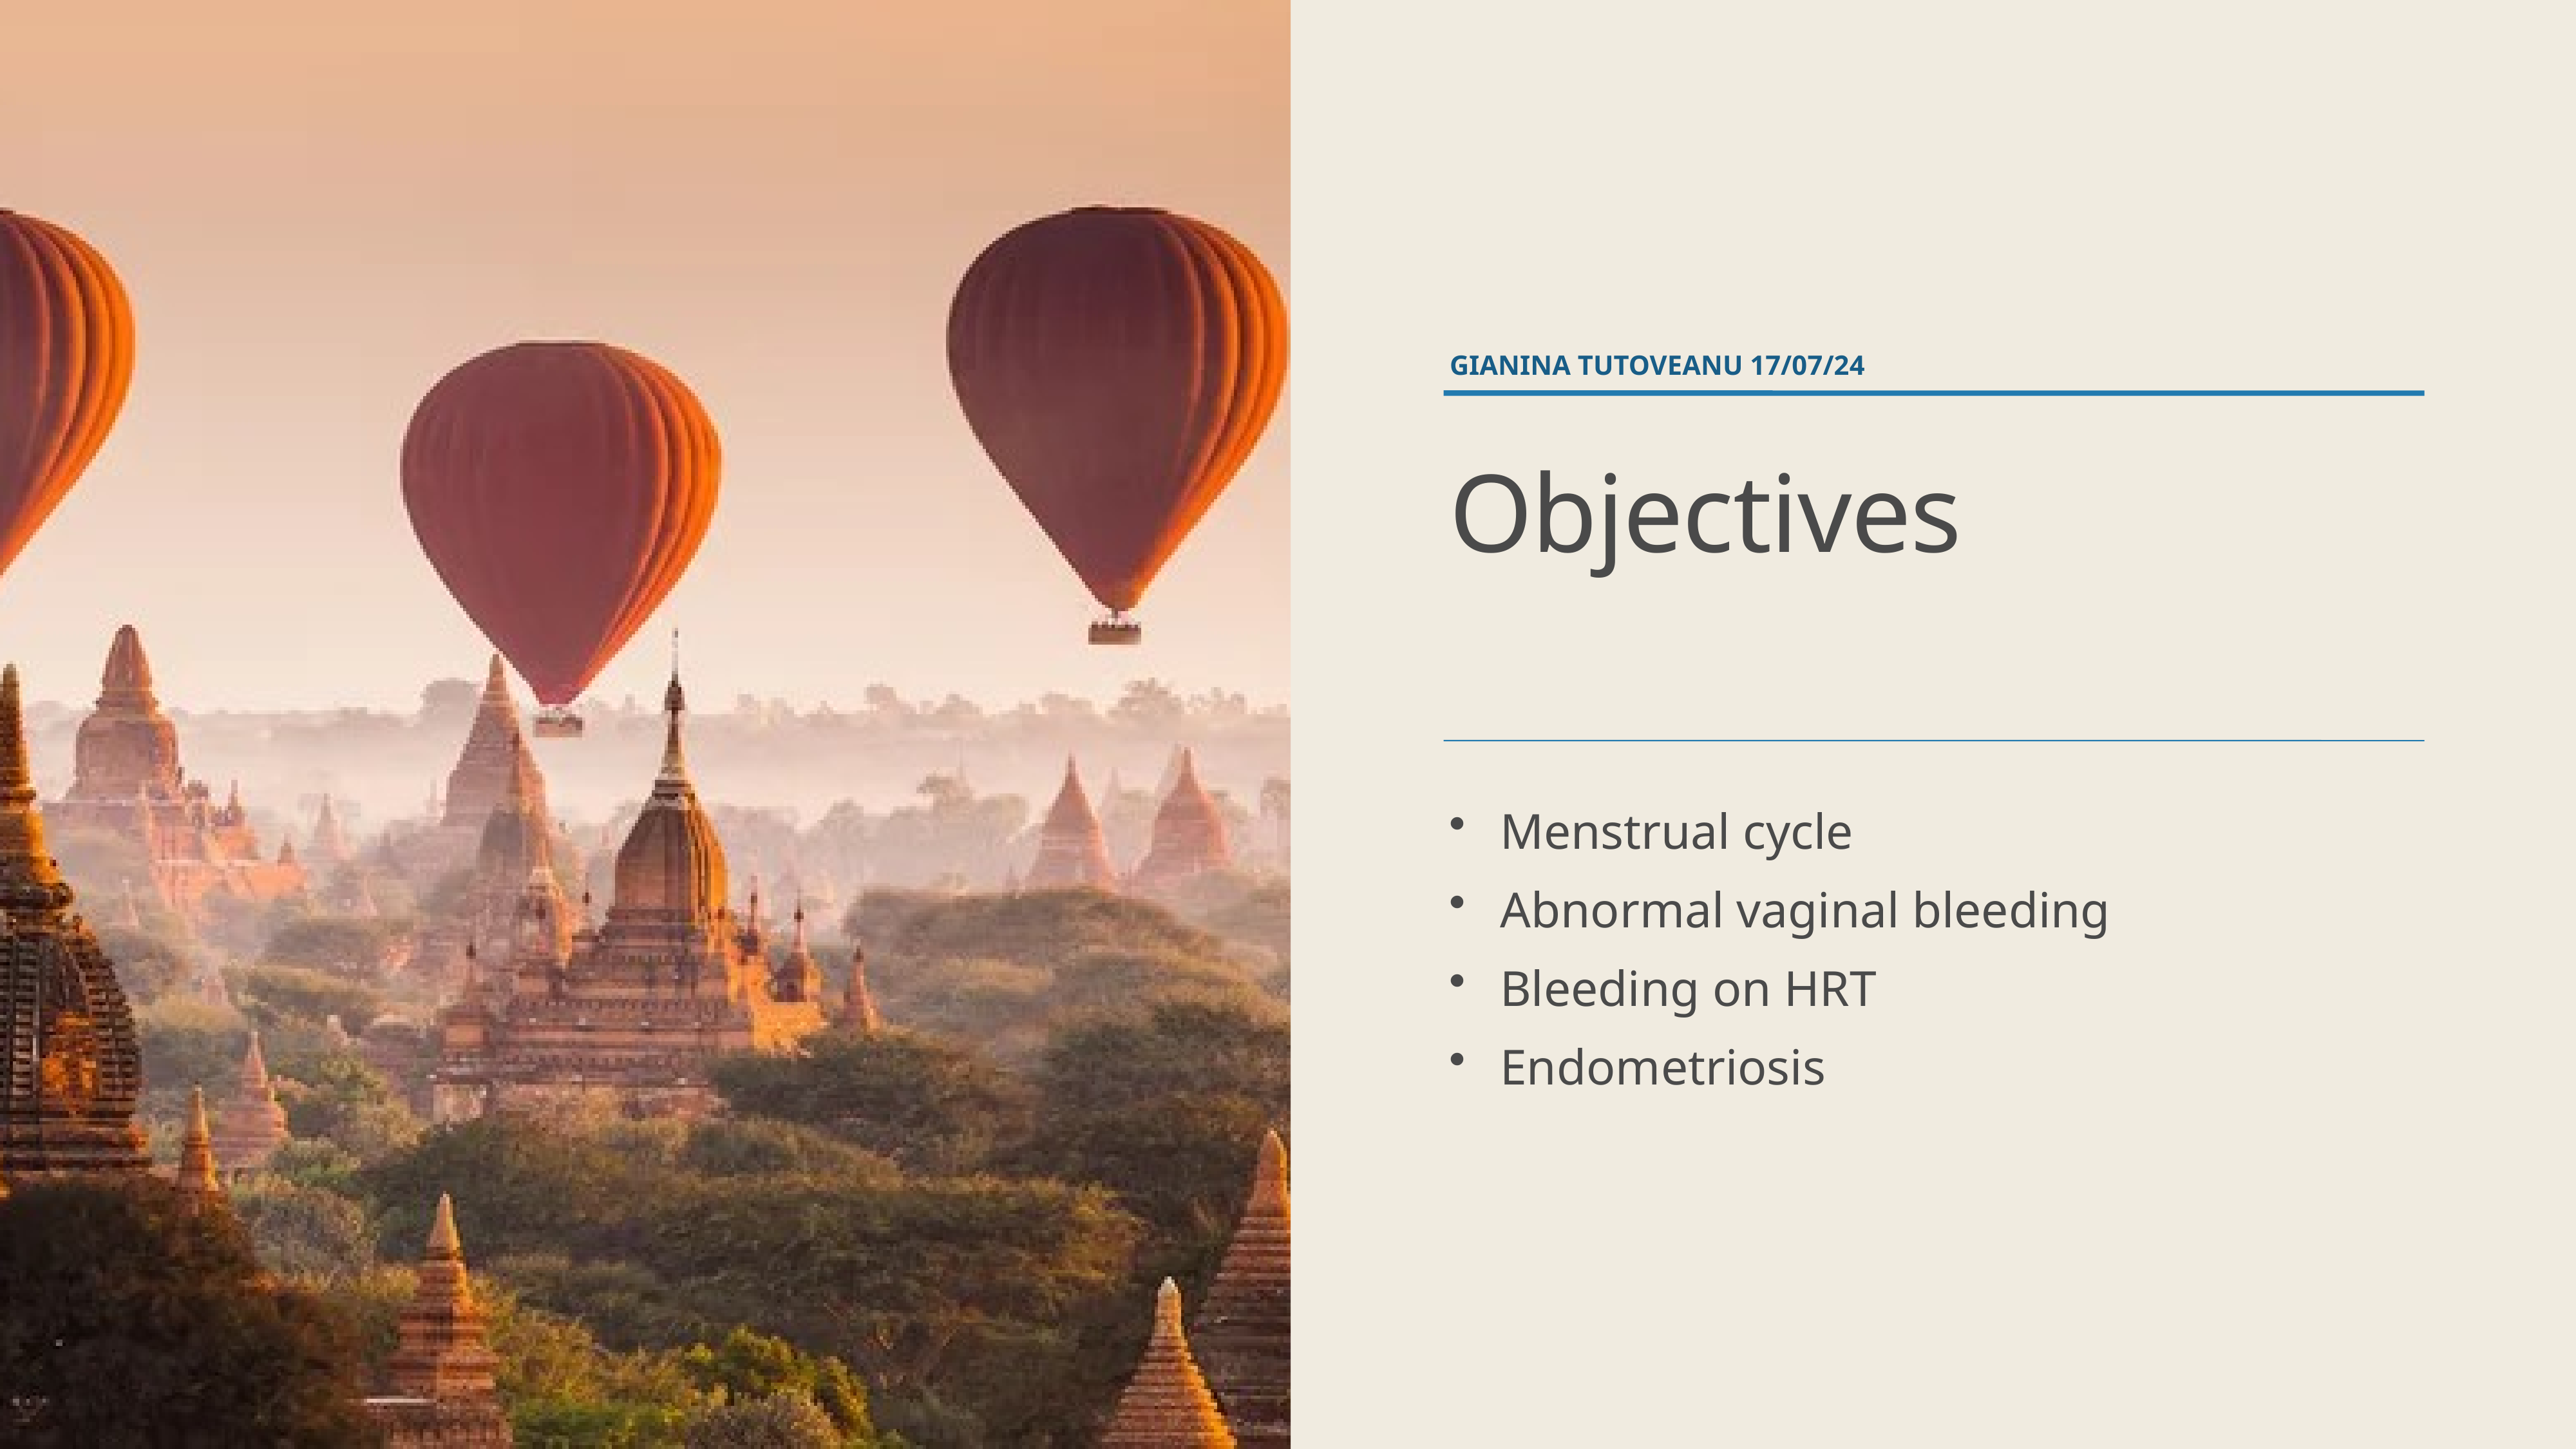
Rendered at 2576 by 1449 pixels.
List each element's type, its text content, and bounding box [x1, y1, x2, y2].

list Gianina Tutoveanu 17/07/24 [1444, 339, 2425, 391]
list Menstrual cycle Abnormal vaginal bleeding Bleeding on HRT Endometriosis [1443, 806, 2423, 1290]
picture [0, 0, 1291, 1449]
title Objectives [1443, 464, 2423, 733]
